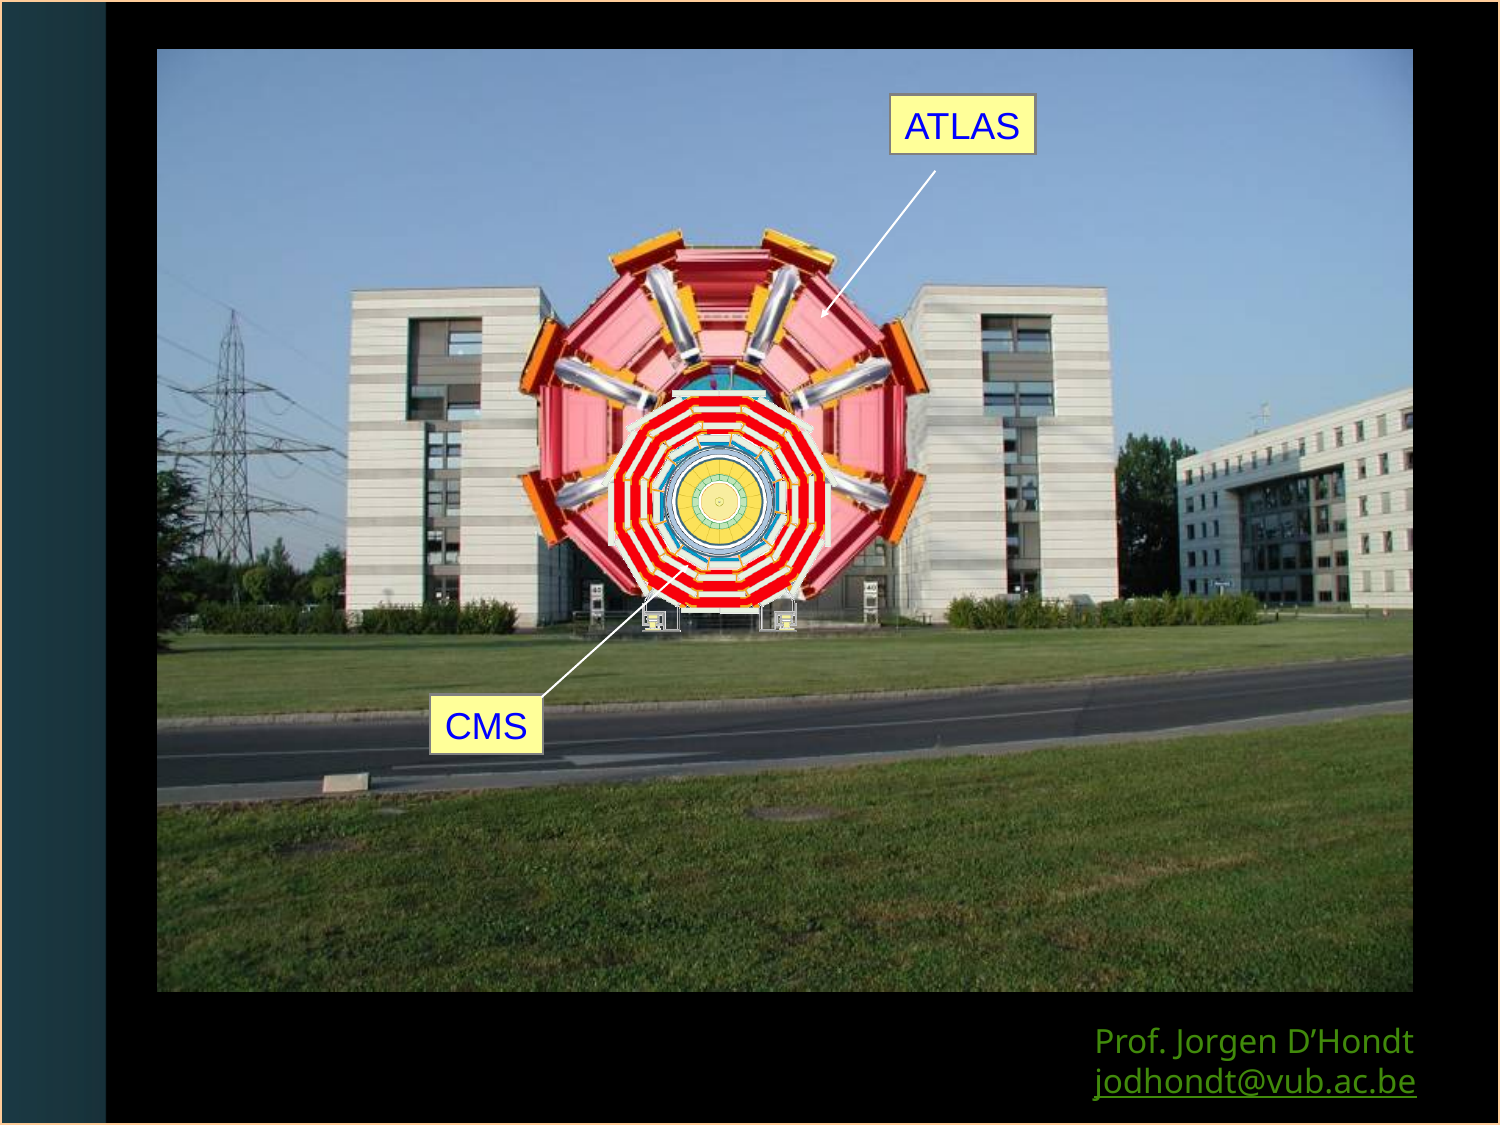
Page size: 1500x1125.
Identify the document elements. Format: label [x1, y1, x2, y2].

text_box [157, 49, 1413, 992]
text_box [0, 0, 1500, 1125]
